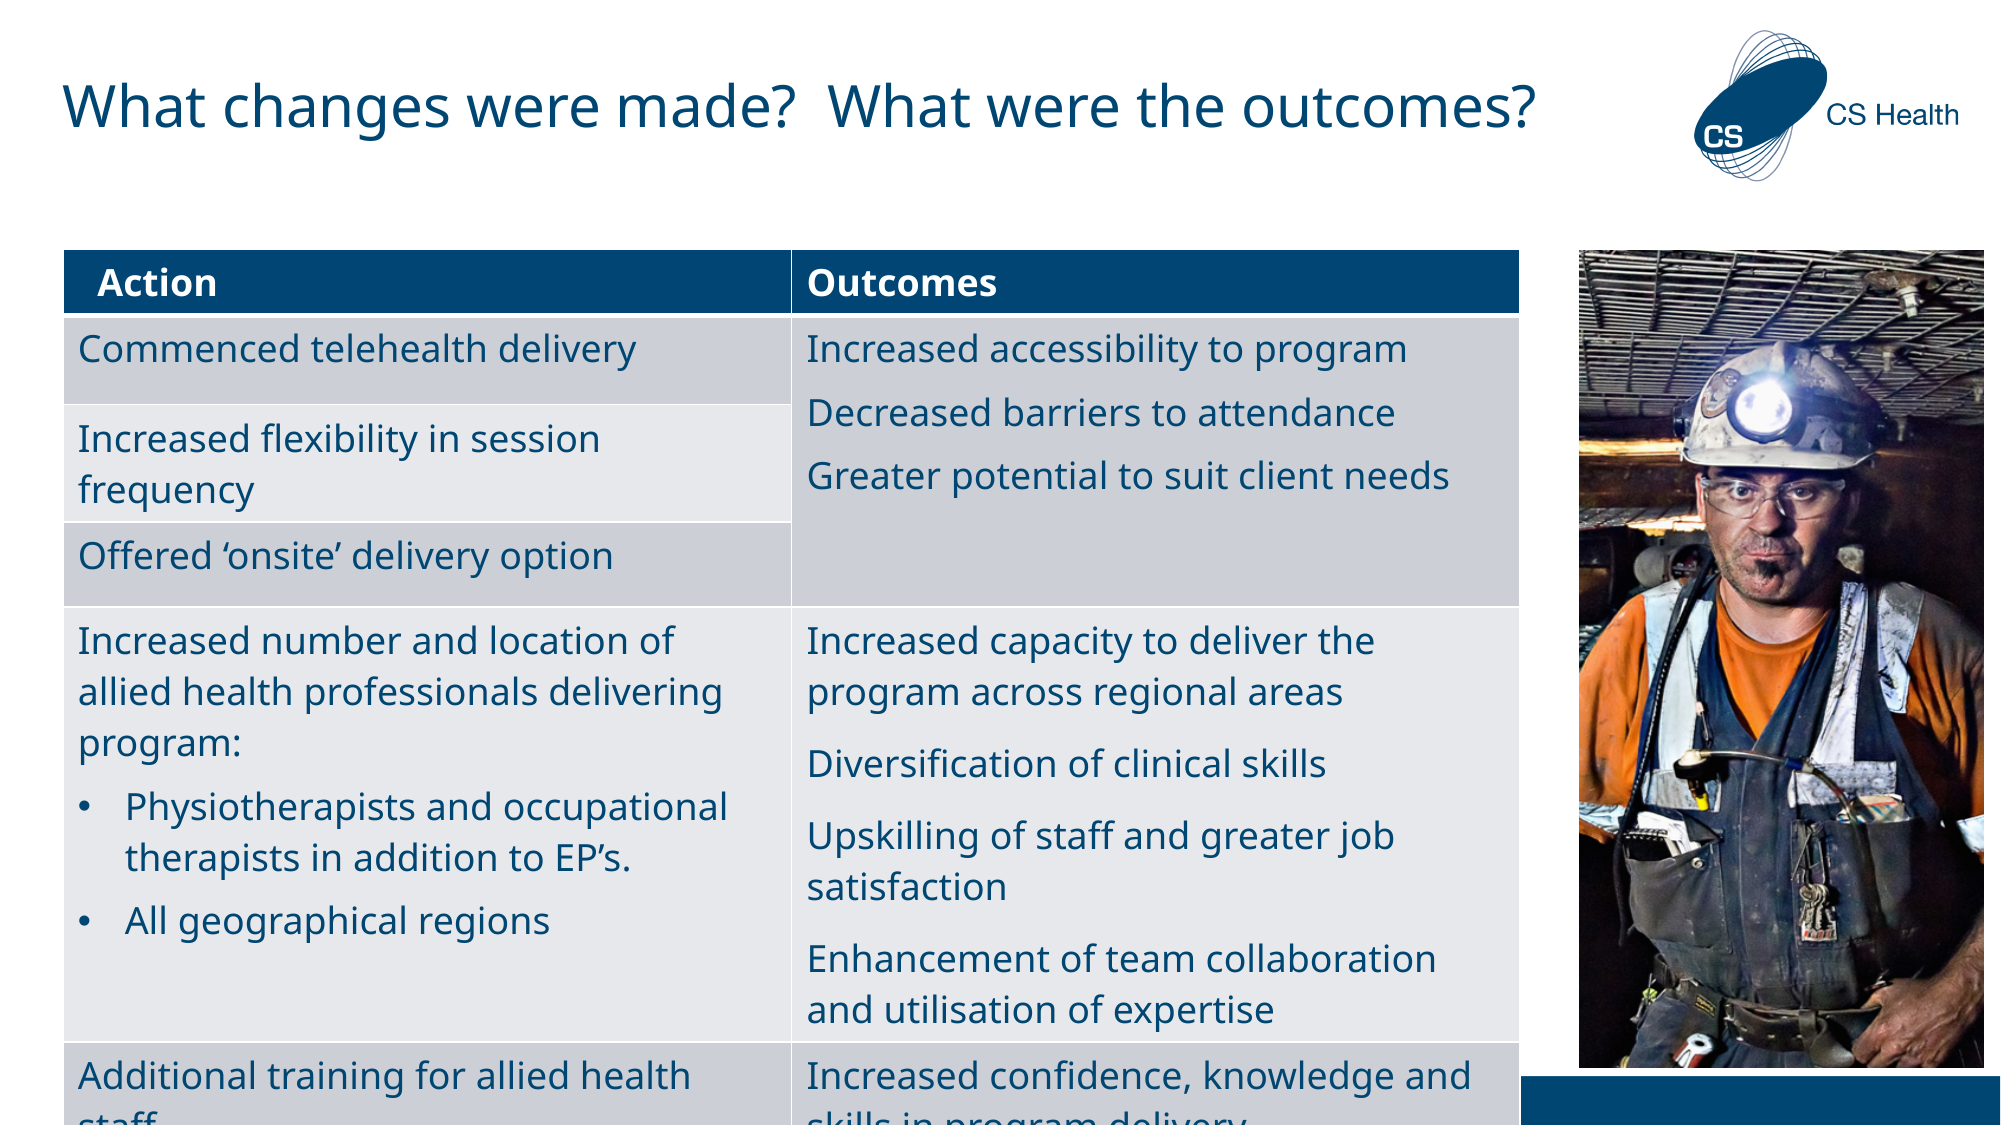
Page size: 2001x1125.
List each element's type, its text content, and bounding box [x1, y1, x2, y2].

table_cell Additional training for allied health staff [64, 1043, 791, 1125]
title What changes were made? What were the outcomes? [62, 76, 1548, 201]
picture [1672, 8, 1981, 204]
table_cell Increased flexibility in session frequency [64, 405, 791, 521]
table_cell Commenced telehealth delivery [64, 318, 791, 404]
table_cell Increased confidence, knowledge and skills in program delivery [792, 1043, 1519, 1125]
table_header Outcomes [792, 250, 1519, 313]
table_header Action [64, 250, 791, 313]
table_cell Increased number and location of allied health professionals delivering program: Physiotherapists and occupational therapists in addition to EP’s. All geographical regions [64, 608, 791, 1041]
table_cell Offered ‘onsite’ delivery option [64, 523, 791, 606]
picture [1578, 250, 1984, 1068]
table_cell Increased capacity to deliver the program across regional areas Diversification of clinical skills Upskilling of staff and greater job satisfaction Enhancement of team collaboration and utilisation of expertise [792, 608, 1519, 1041]
table_cell Increased accessibility to program Decreased barriers to attendance Greater potential to suit client needs [792, 318, 1519, 606]
